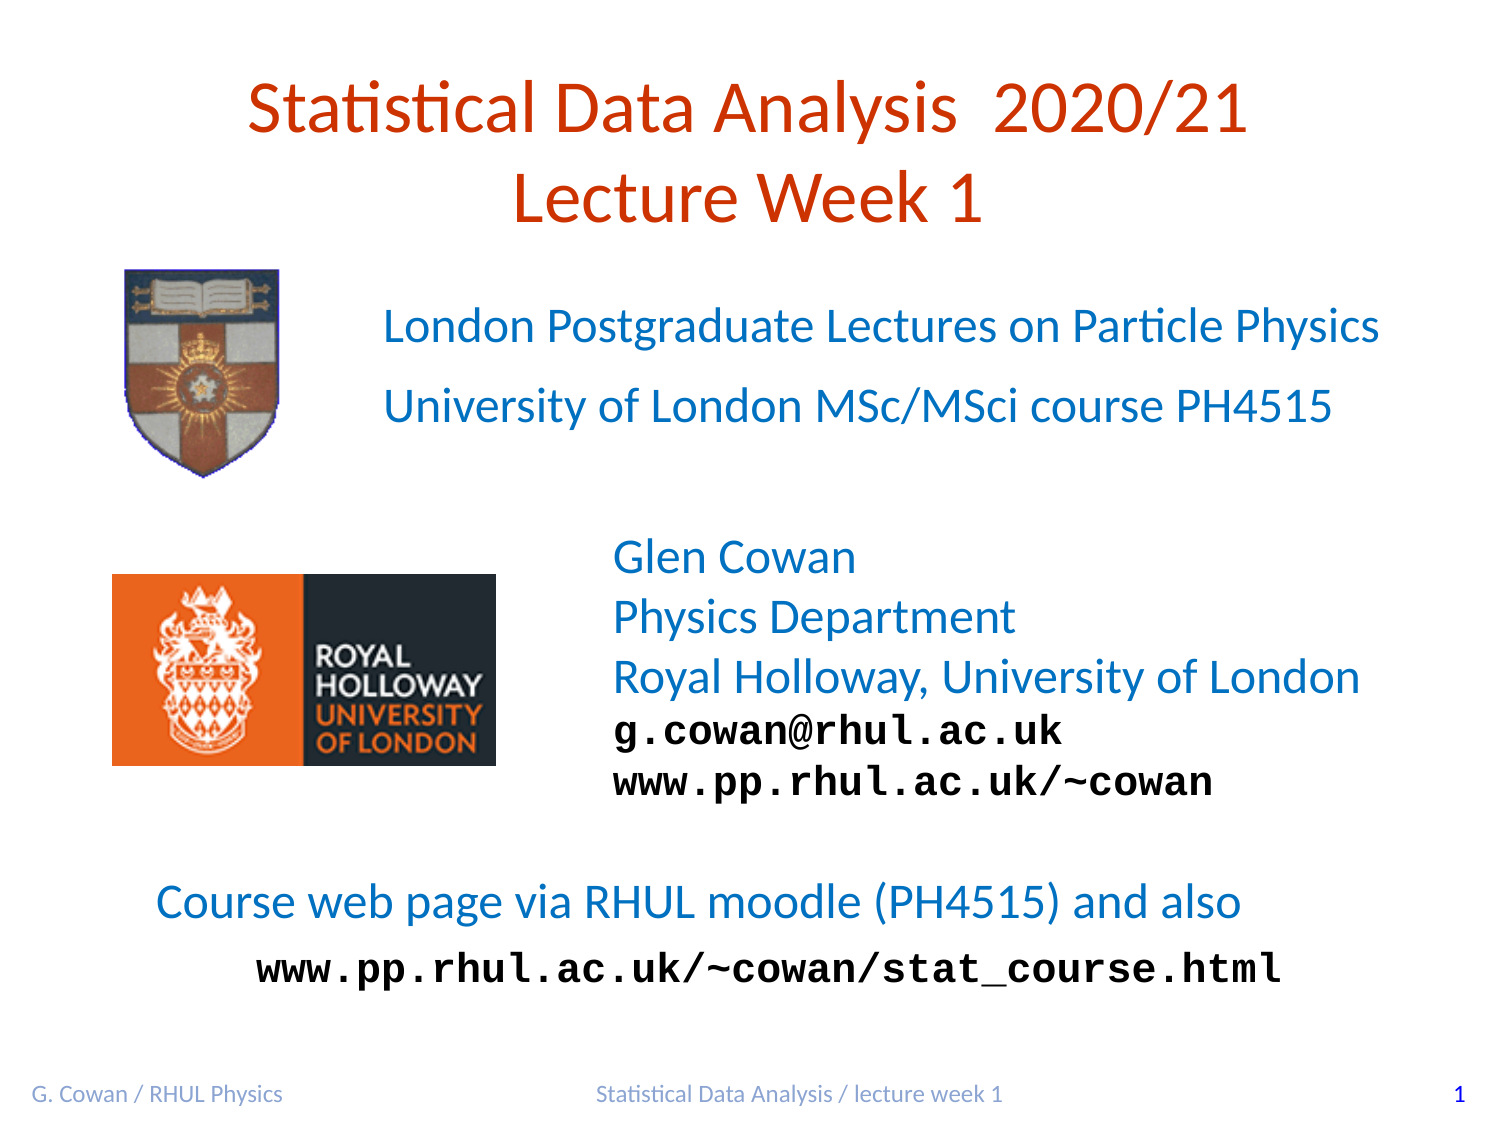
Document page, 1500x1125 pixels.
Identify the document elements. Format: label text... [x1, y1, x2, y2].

text_box Course web page via RHUL moodle (PH4515) and also www.pp.rhul.ac.uk/~cowan/stat_course.html [141, 860, 1297, 998]
text_box London Postgraduate Lectures on Particle Physics University of London MSc/MSci course PH4515 [368, 285, 1396, 441]
slide_number 1 [1262, 1062, 1481, 1123]
picture [111, 573, 496, 767]
text_box Glen Cowan Physics Department Royal Holloway, University of London g.cowan@rhul.ac.uk www.pp.rhul.ac.uk/~cowan [598, 515, 1377, 811]
picture [123, 268, 281, 480]
slide_number G. Cowan / RHUL Physics [16, 1062, 338, 1123]
text_box Statistical Data Analysis 2020/21 Lecture Week 1 [16, 49, 1481, 239]
footer Statistical Data Analysis / lecture week 1 [338, 1062, 1262, 1123]
